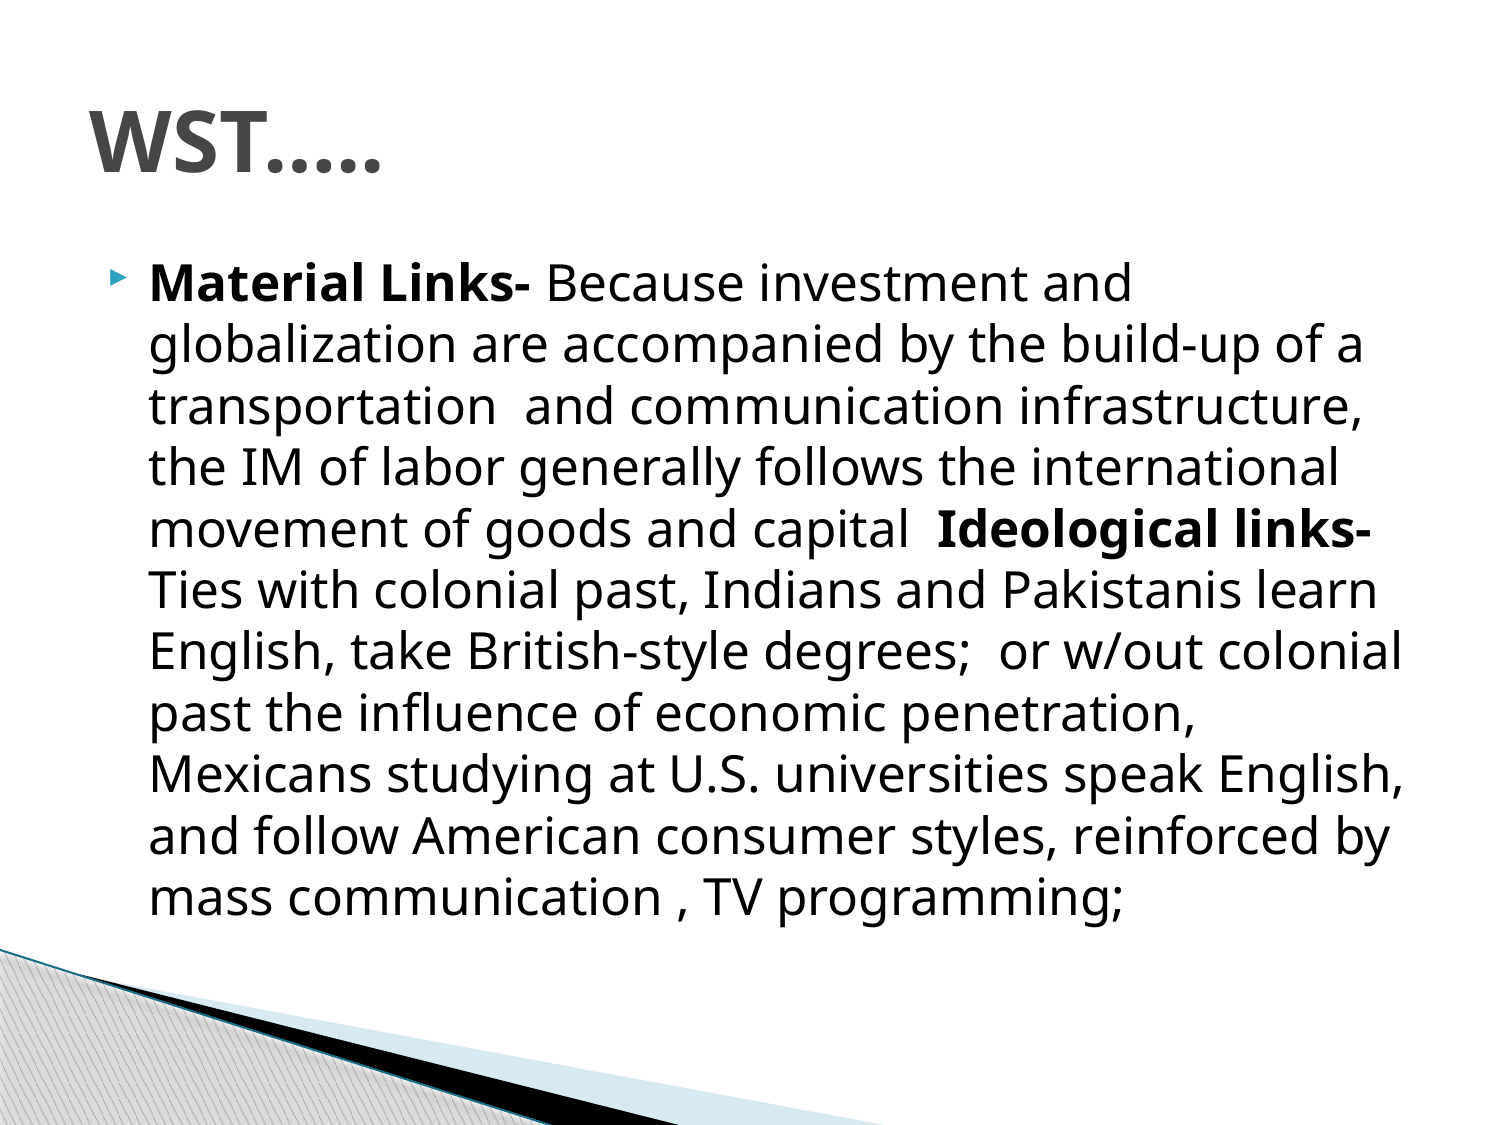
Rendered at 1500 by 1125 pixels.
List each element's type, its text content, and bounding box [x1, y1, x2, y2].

title WST….. [75, 45, 1425, 233]
list Material Links- Because investment and globalization are accompanied by the build-up of a transportation and communication infrastructure, the IM of labor generally follows the international movement of goods and capital Ideological links- Ties with colonial past, Indians and Pakistanis learn English, take British-style degrees; or w/out colonial past the influence of economic penetration, Mexicans studying at U.S. universities speak English, and follow American consumer styles, reinforced by mass communication , TV programming; [75, 243, 1425, 986]
